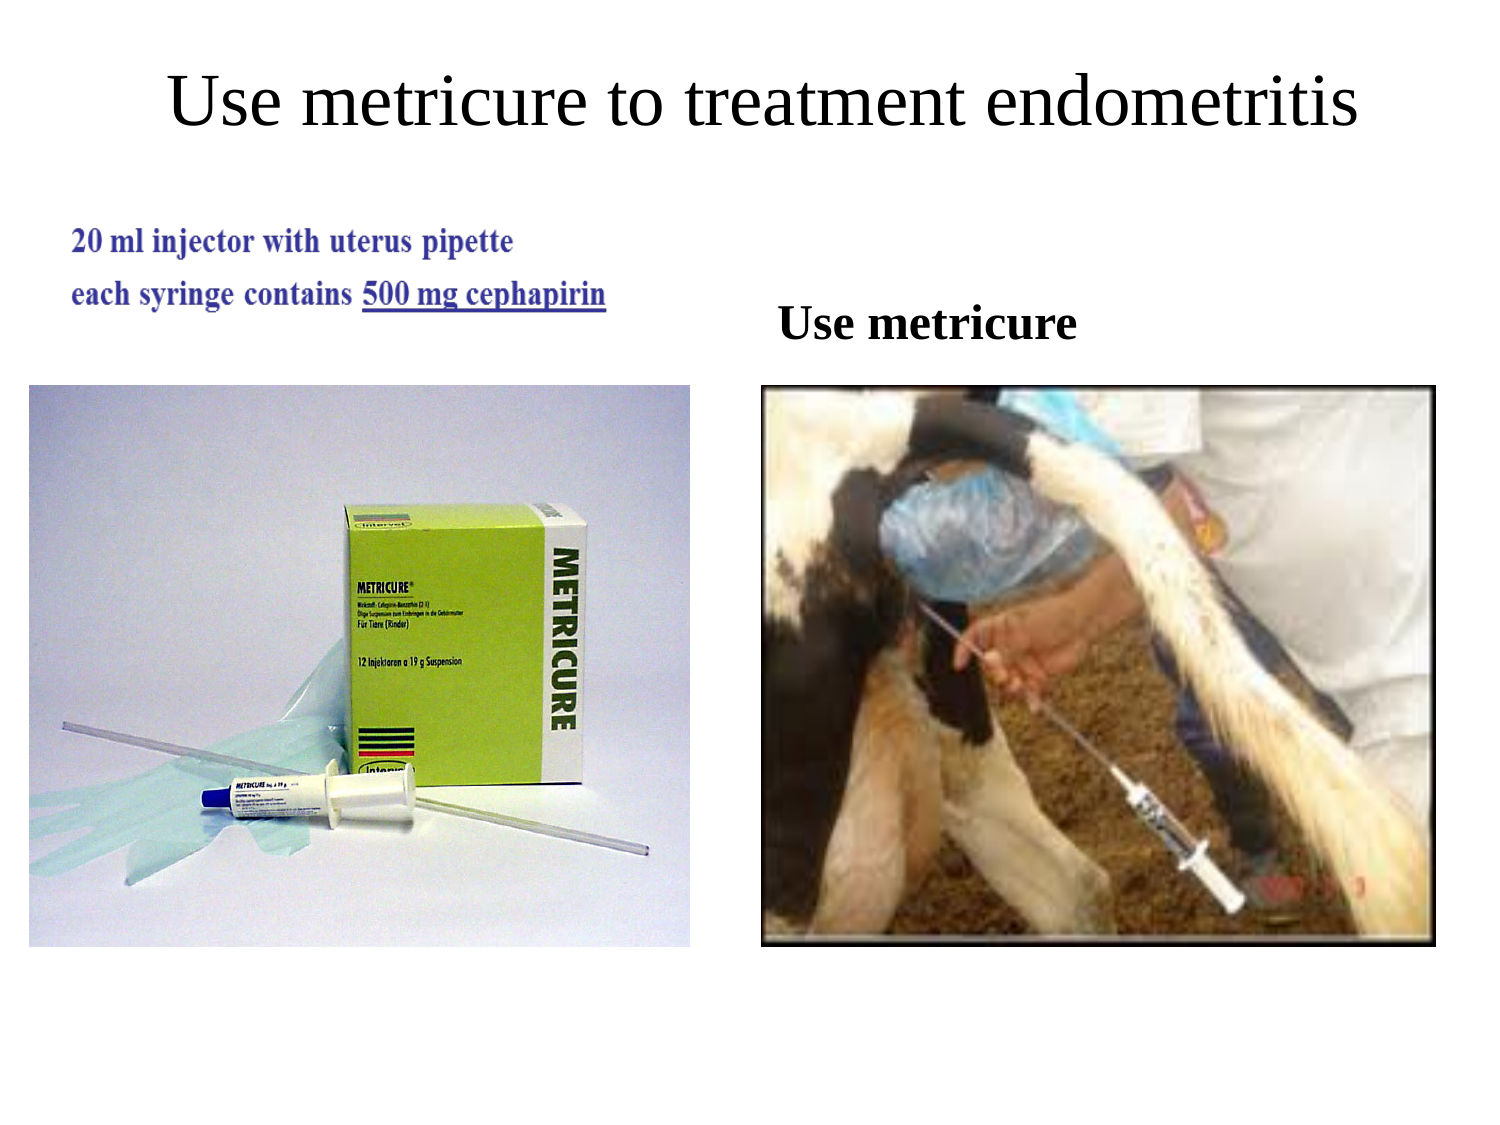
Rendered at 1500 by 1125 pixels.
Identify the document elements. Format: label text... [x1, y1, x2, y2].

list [761, 385, 1436, 947]
title Use metricure to treatment endometritis [75, 19, 1471, 173]
list Use metricure [766, 211, 1425, 357]
picture [29, 206, 763, 947]
